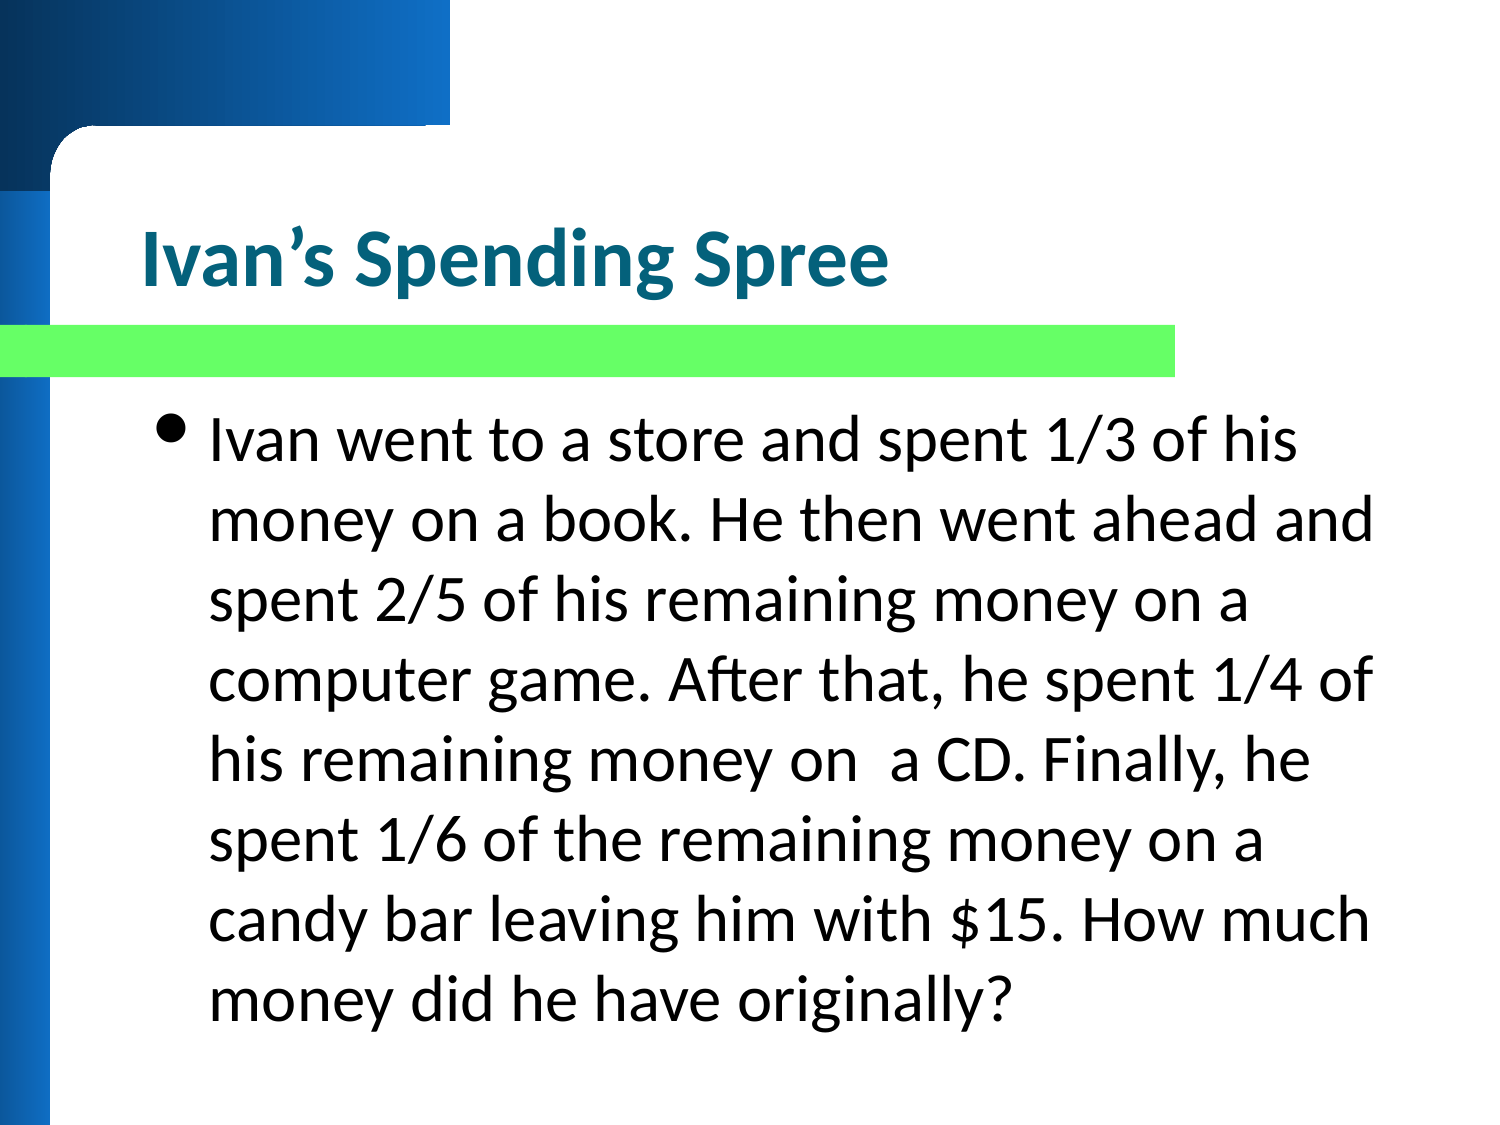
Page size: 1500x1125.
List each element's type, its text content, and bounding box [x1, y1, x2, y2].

list Ivan went to a store and spent 1/3 of his money on a book. He then went ahead and spent 2/5 of his remaining money on a computer game. After that, he spent 1/4 of his remaining money on a CD. Finally, he spent 1/6 of the remaining money on a candy bar leaving him with $15. How much money did he have originally? [137, 387, 1400, 999]
title Ivan’s Spending Spree [124, 124, 1426, 313]
